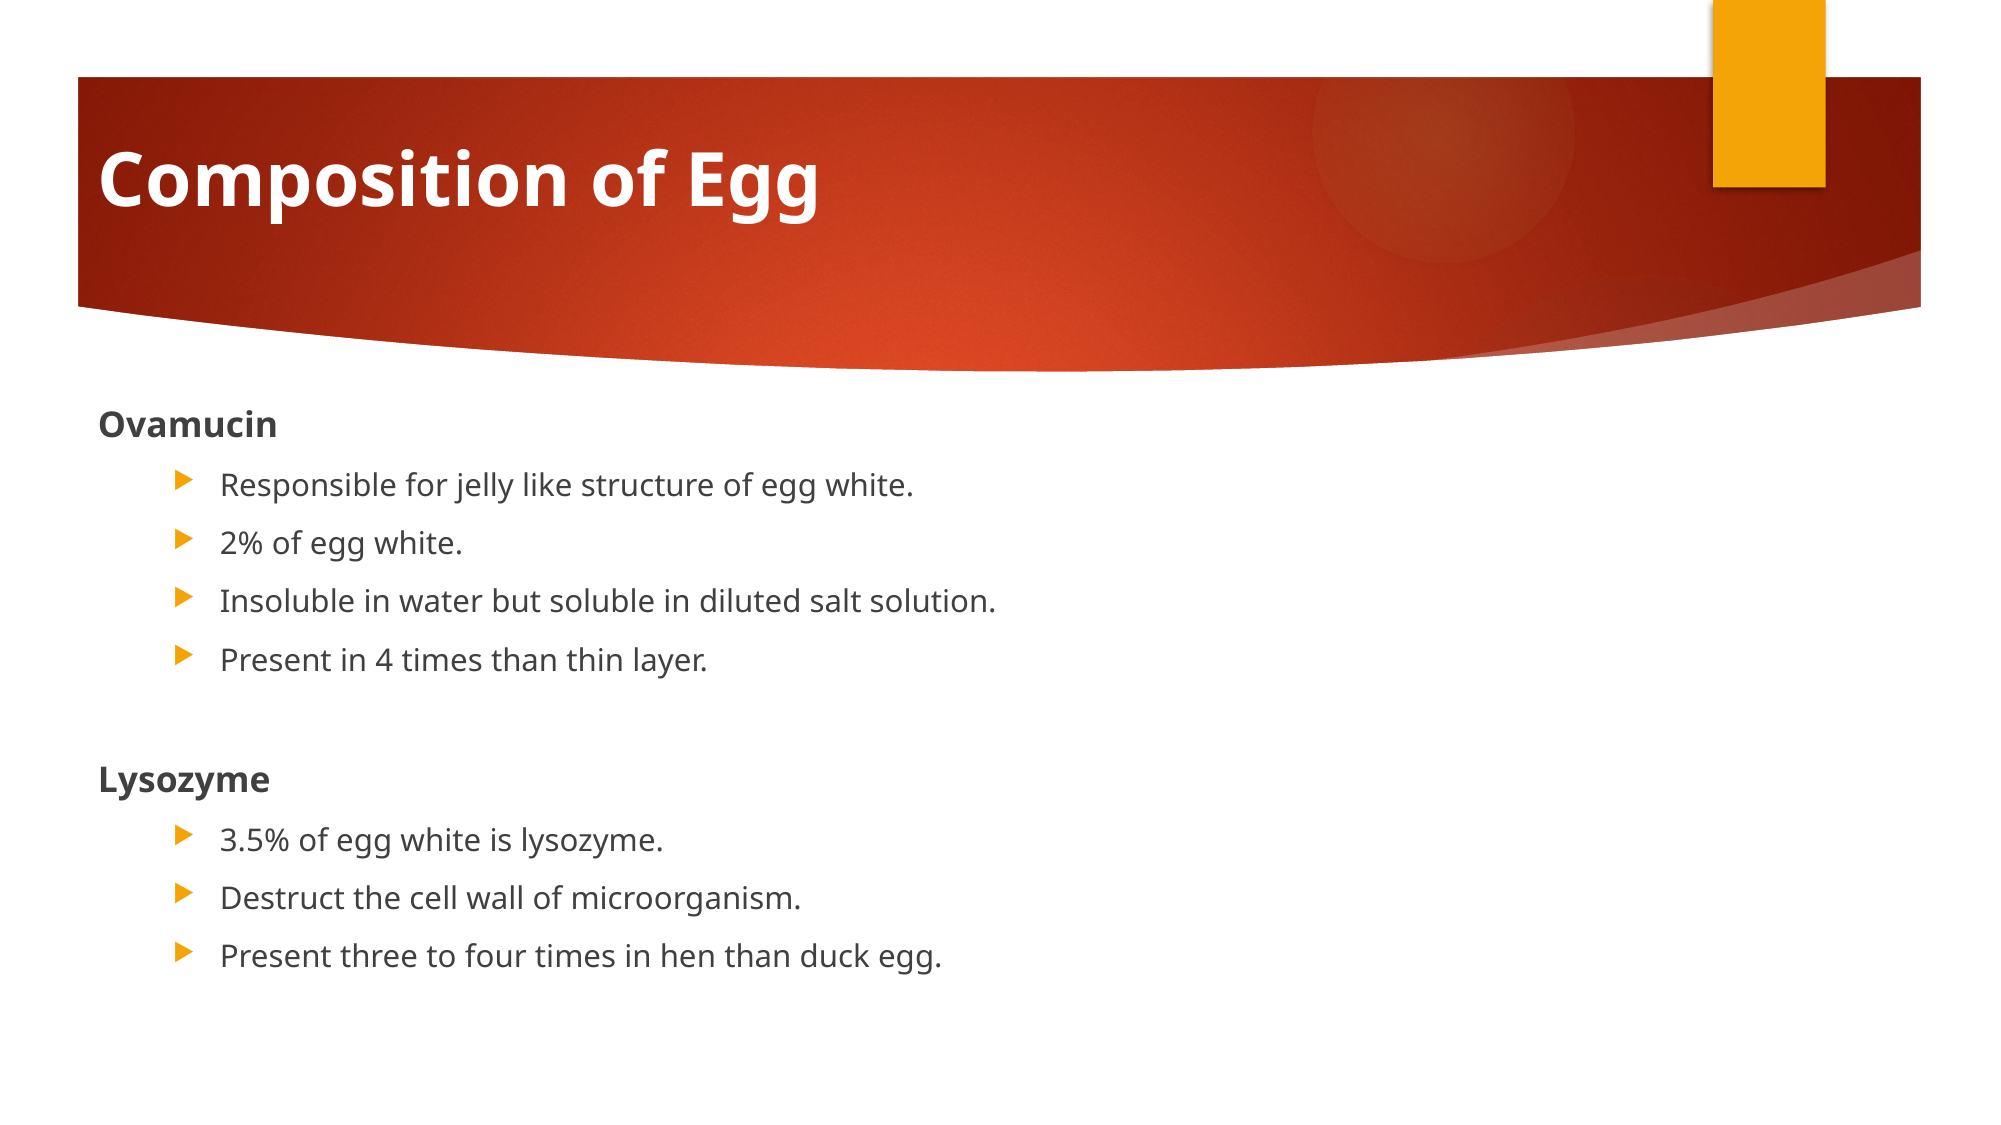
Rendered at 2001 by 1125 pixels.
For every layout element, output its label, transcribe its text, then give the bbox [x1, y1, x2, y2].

title Composition of Egg [82, 118, 1521, 235]
list Ovamucin Responsible for jelly like structure of egg white. 2% of egg white. Insoluble in water but soluble in diluted salt solution. Present in 4 times than thin layer. Lysozyme 3.5% of egg white is lysozyme. Destruct the cell wall of microorganism. Present three to four times in hen than duck egg. [82, 394, 1917, 1045]
